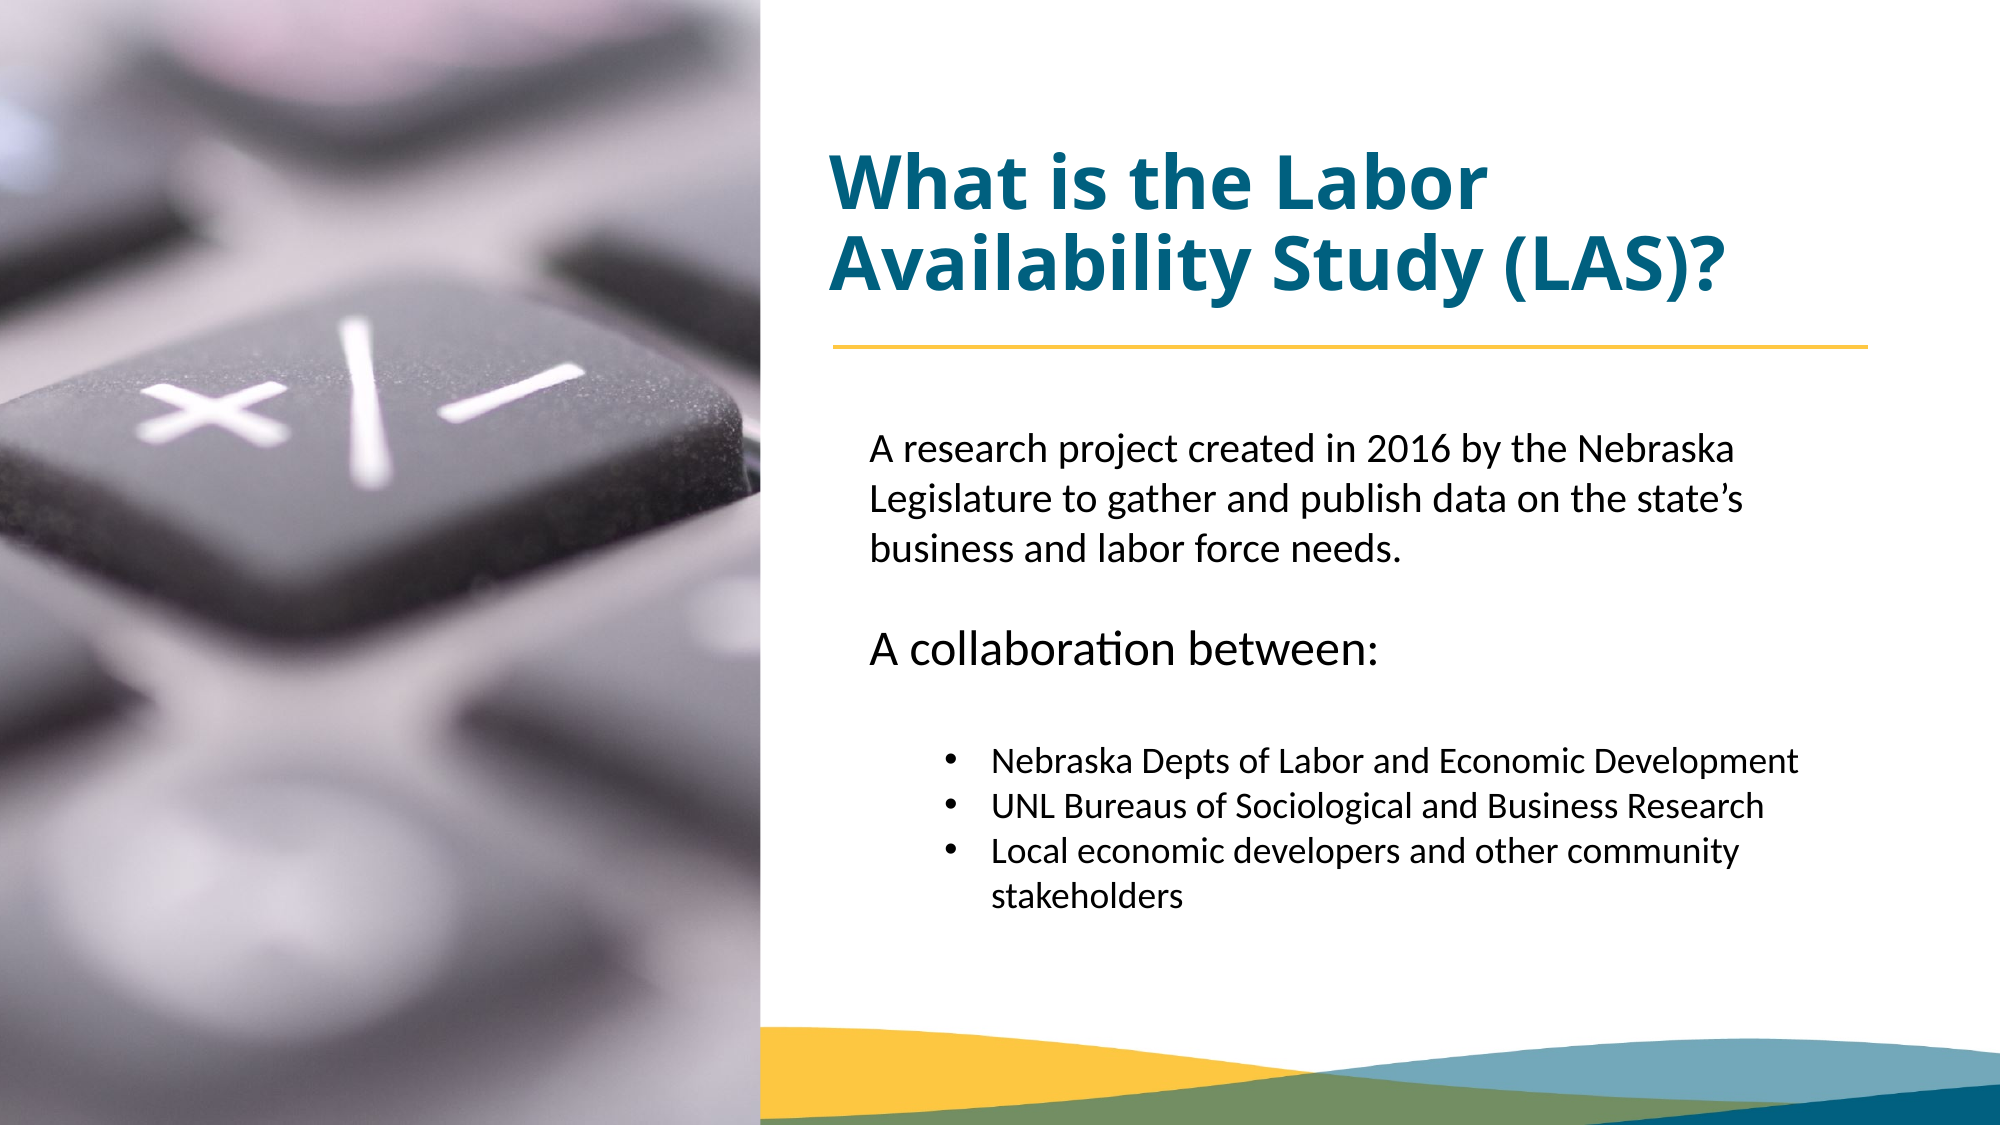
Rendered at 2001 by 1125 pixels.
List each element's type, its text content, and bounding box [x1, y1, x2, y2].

picture [0, 0, 2000, 1125]
title What is the Labor Availability Study (LAS)? [814, 215, 1895, 315]
text_box A research project created in 2016 by the Nebraska Legislature to gather and publish data on the state’s business and labor force needs. A collaboration between: Nebraska Depts of Labor and Economic Development UNL Bureaus of Sociological and Business Research Local economic developers and other community stakeholders [854, 413, 1855, 968]
